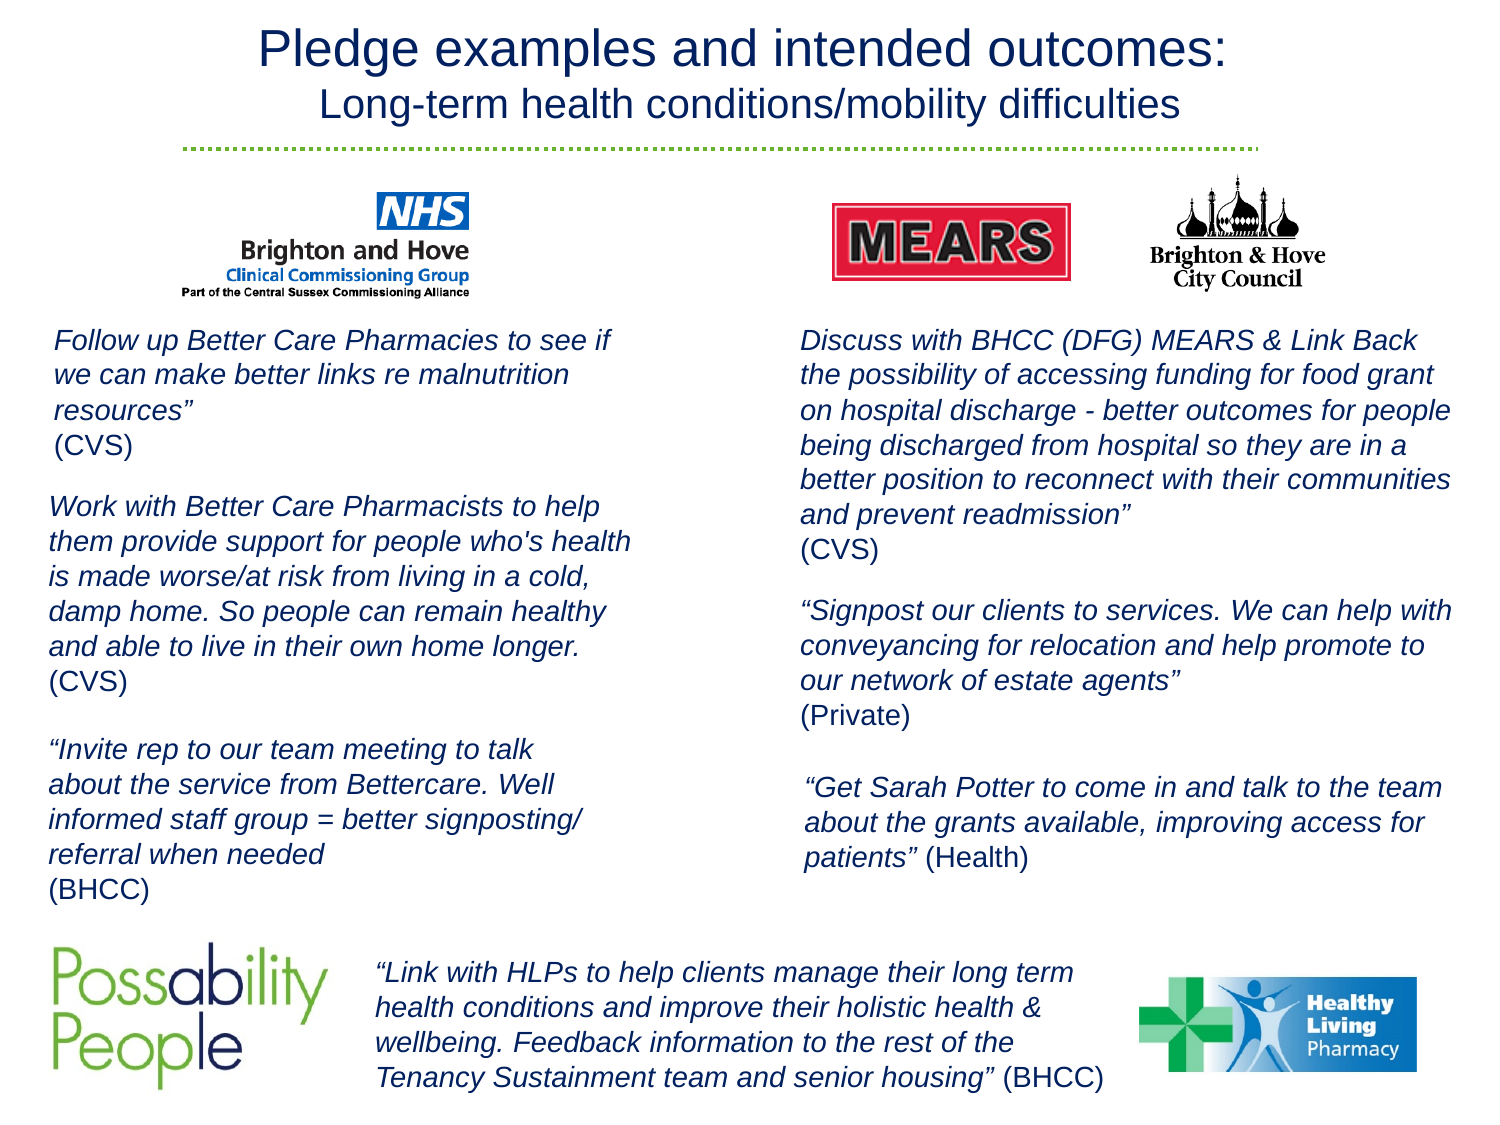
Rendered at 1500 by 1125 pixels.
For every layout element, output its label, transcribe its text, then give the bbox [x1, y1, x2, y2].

text_box “Invite rep to our team meeting to talk about the service from Bettercare. Well informed staff group = better signposting/ referral when needed (BHCC) [33, 722, 624, 913]
picture [832, 203, 1071, 281]
text_box Follow up Better Care Pharmacies to see if we can make better links re malnutrition resources” (CVS) [39, 313, 630, 469]
text_box Discuss with BHCC (DFG) MEARS & Link Back the possibility of accessing funding for food grant on hospital discharge - better outcomes for people being discharged from hospital so they are in a better position to reconnect with their communities and prevent readmission” (CVS) [785, 313, 1469, 573]
picture [35, 913, 372, 1106]
picture [1139, 970, 1418, 1078]
text_box “Get Sarah Potter to come in and talk to the team about the grants available, improving access for patients” (Health) [789, 760, 1480, 881]
text_box “Signpost our clients to services. We can help with conveyancing for relocation and help promote to our network of estate agents” (Private) [785, 583, 1480, 739]
text_box “Link with HLPs to help clients manage their long term health conditions and improve their holistic health & wellbeing. Feedback information to the rest of the Tenancy Sustainment team and senior housing” (BHCC) [360, 945, 1140, 1101]
picture [1143, 169, 1331, 295]
picture [182, 191, 469, 299]
text_box Pledge examples and intended outcomes: Long-term health conditions/mobility difficulties [17, 7, 1483, 135]
text_box Work with Better Care Pharmacists to help them provide support for people who's health is made worse/at risk from living in a cold, damp home. So people can remain healthy and able to live in their own home longer. (CVS) [33, 480, 656, 705]
